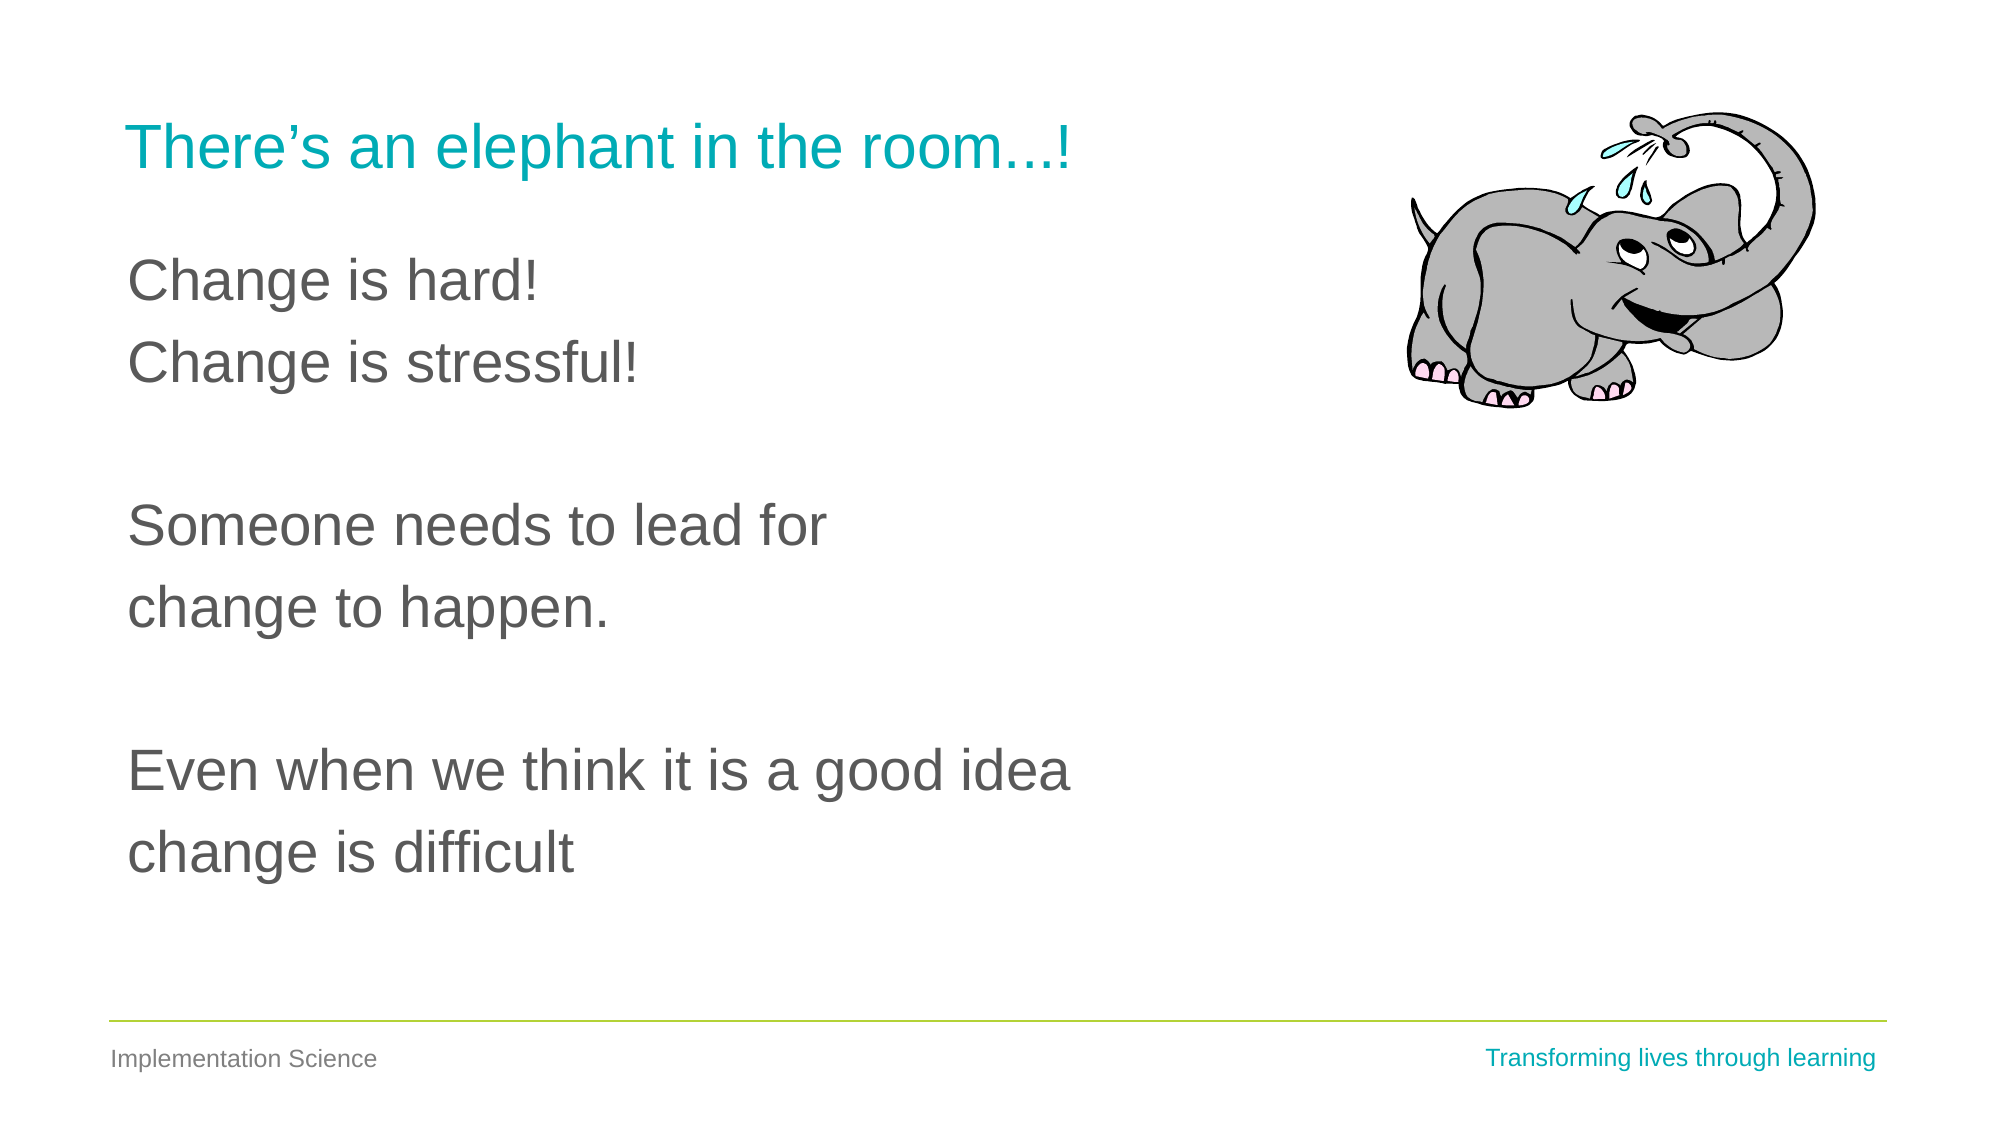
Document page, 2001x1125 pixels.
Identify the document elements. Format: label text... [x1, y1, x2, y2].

list Change is hard! Change is stressful! Someone needs to lead for change to happen. Even when we think it is a good idea change is difficult [112, 234, 1888, 842]
picture [1404, 108, 1817, 409]
title There’s an elephant in the room...! [109, 66, 1910, 220]
